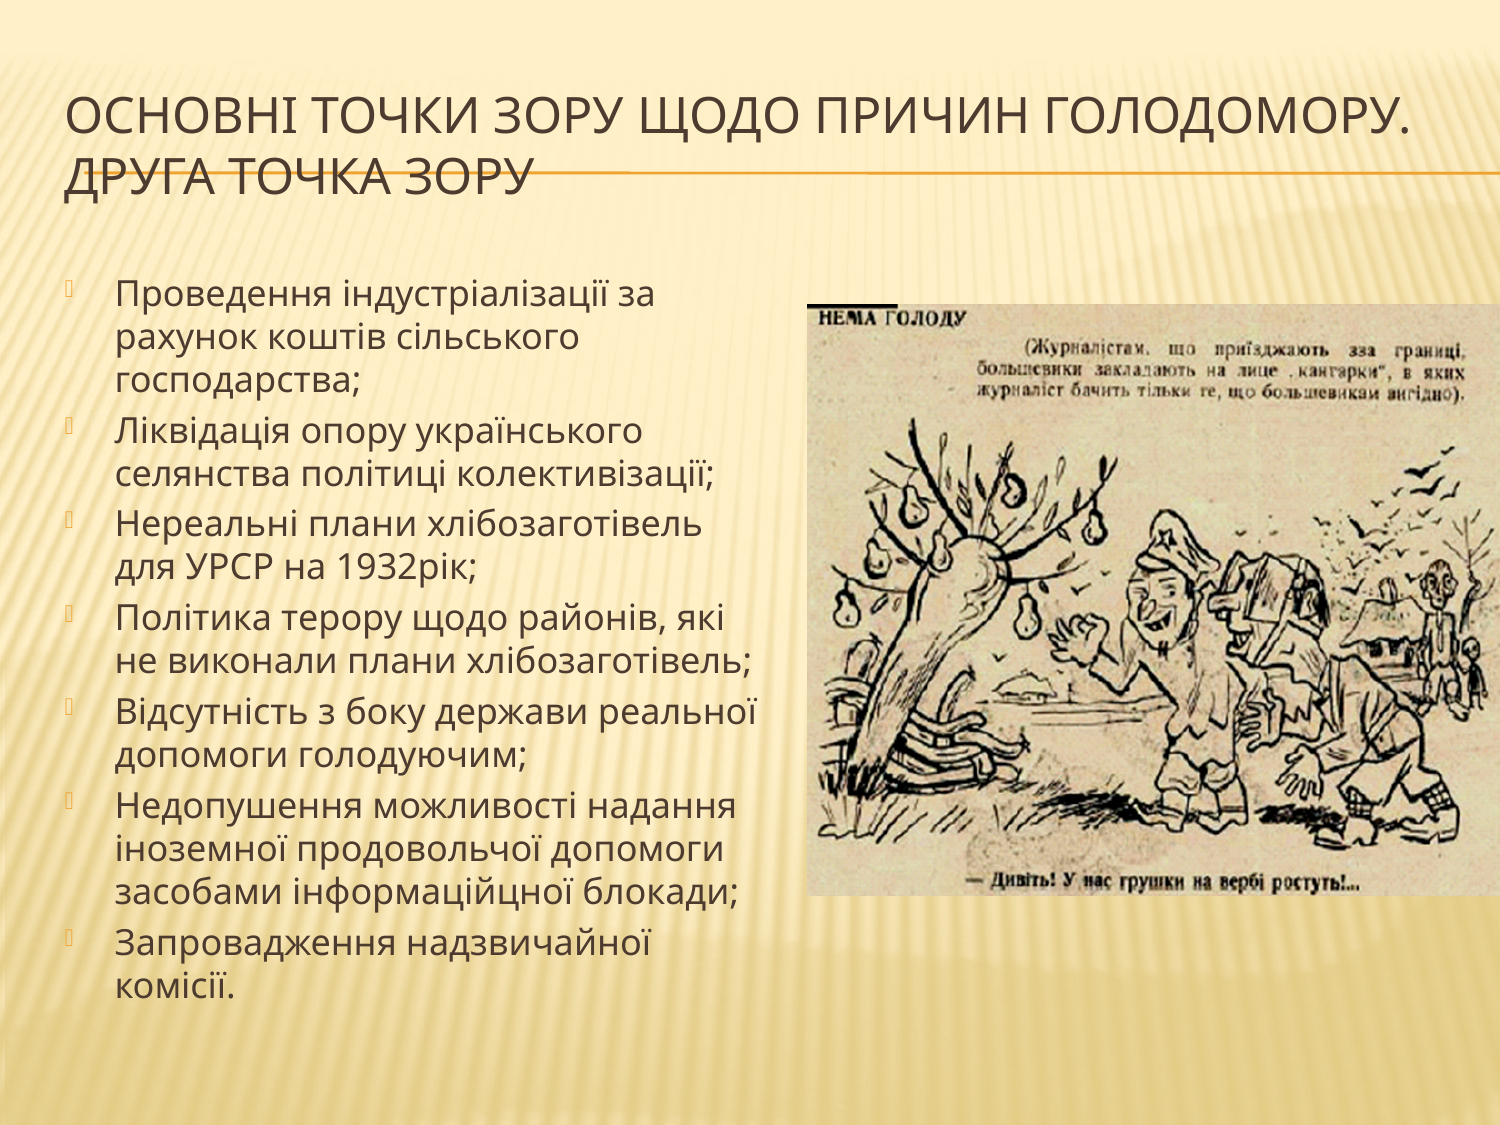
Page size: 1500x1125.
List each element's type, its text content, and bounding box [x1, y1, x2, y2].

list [807, 304, 1500, 896]
list Проведення індустріалізації за рахунок коштів сільського господарства; Ліквідація опору українського селянства політиці колективізації; Нереальні плани хлібозаготівель для УРСР на 1932рік; Політика терору щодо районів, які не виконали плани хлібозаготівель; Відсутність з боку держави реальної допомоги голодуючим; Недопушення можливості надання іноземної продовольчої допомоги засобами інформаційцної блокади; Запровадження надзвичайної комісії. [50, 262, 774, 1079]
title Основні точки зору щодо причин голодомору. друга точка зору [49, 75, 1475, 213]
